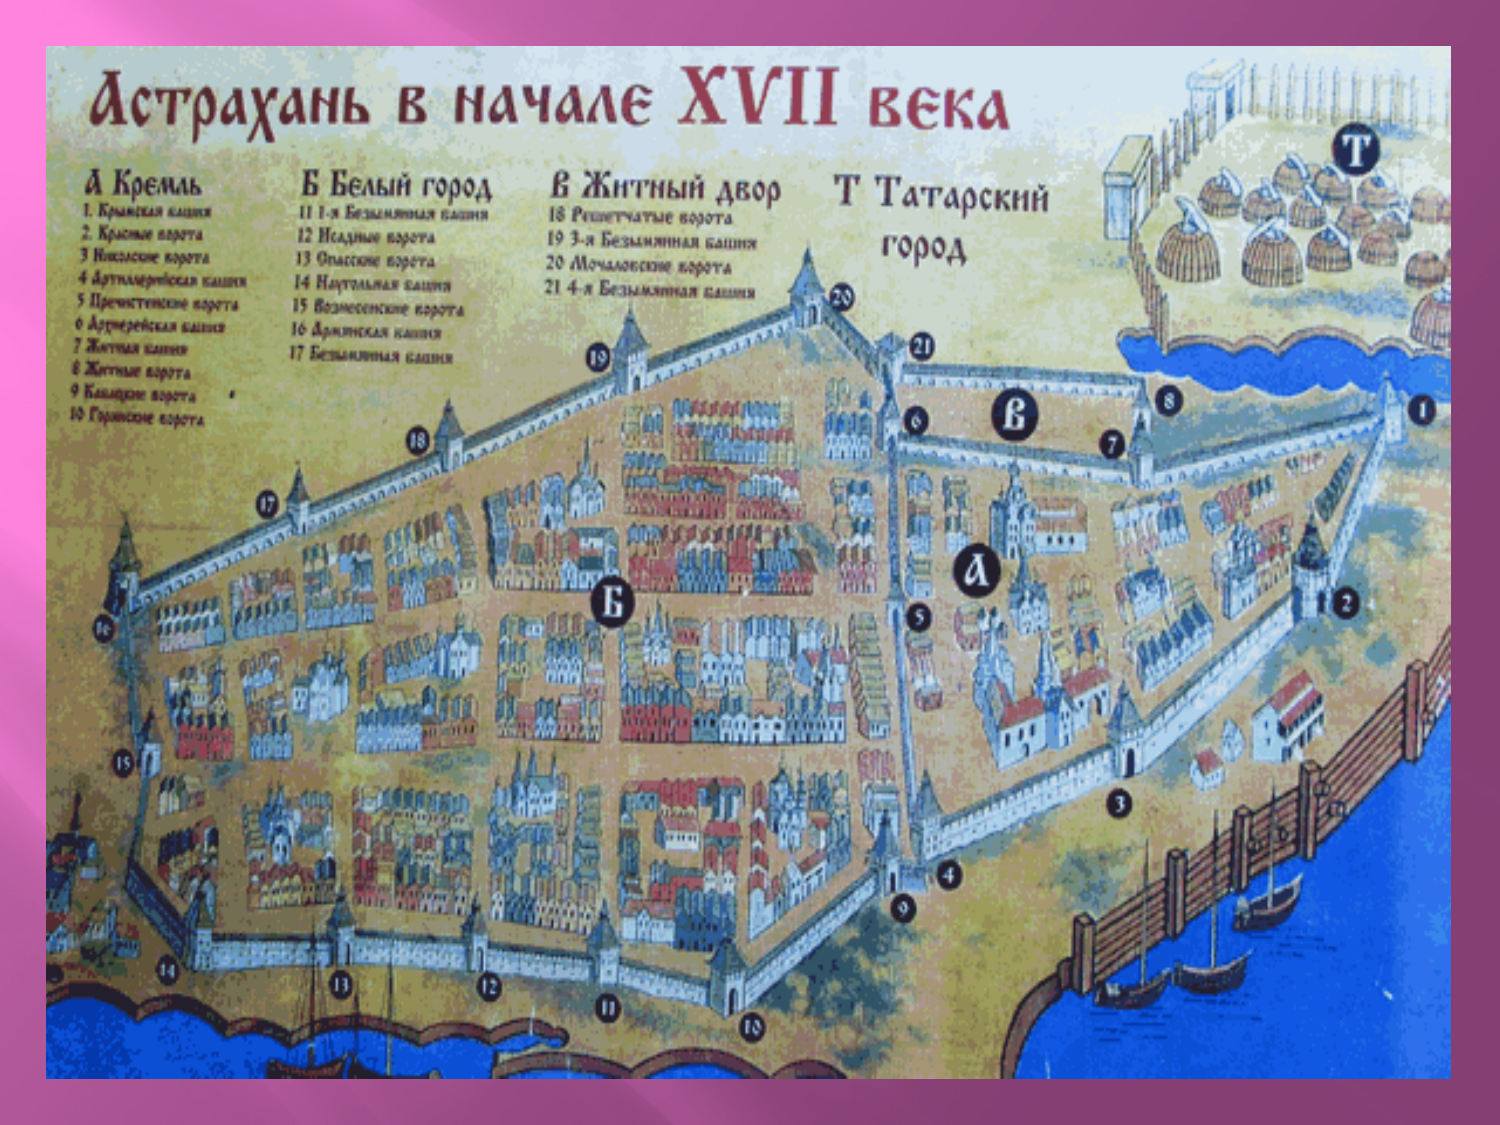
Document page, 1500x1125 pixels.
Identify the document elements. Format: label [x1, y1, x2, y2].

picture [46, 46, 1451, 1079]
